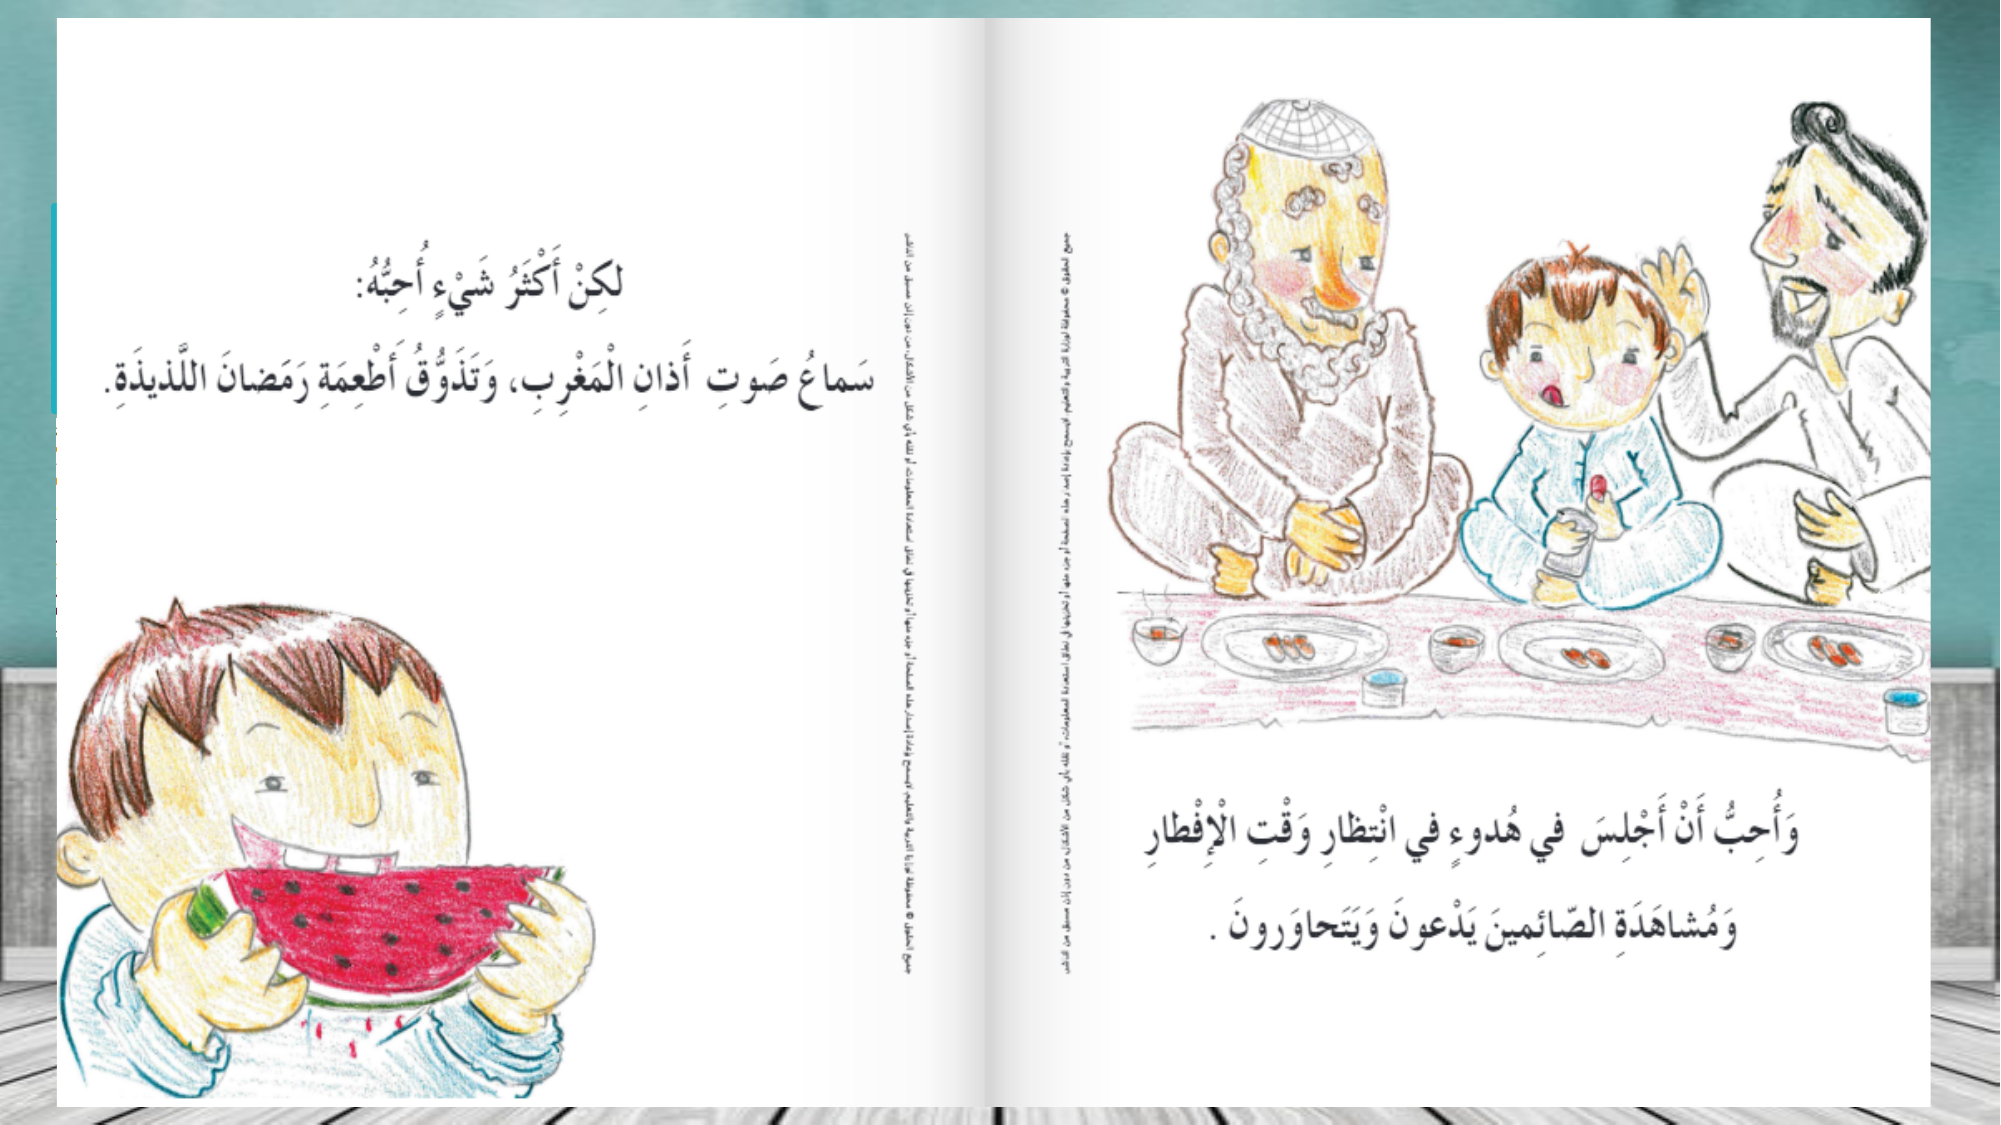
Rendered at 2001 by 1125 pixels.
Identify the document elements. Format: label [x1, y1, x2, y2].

picture [56, 18, 1931, 1107]
text_box [0, 0, 2000, 1125]
